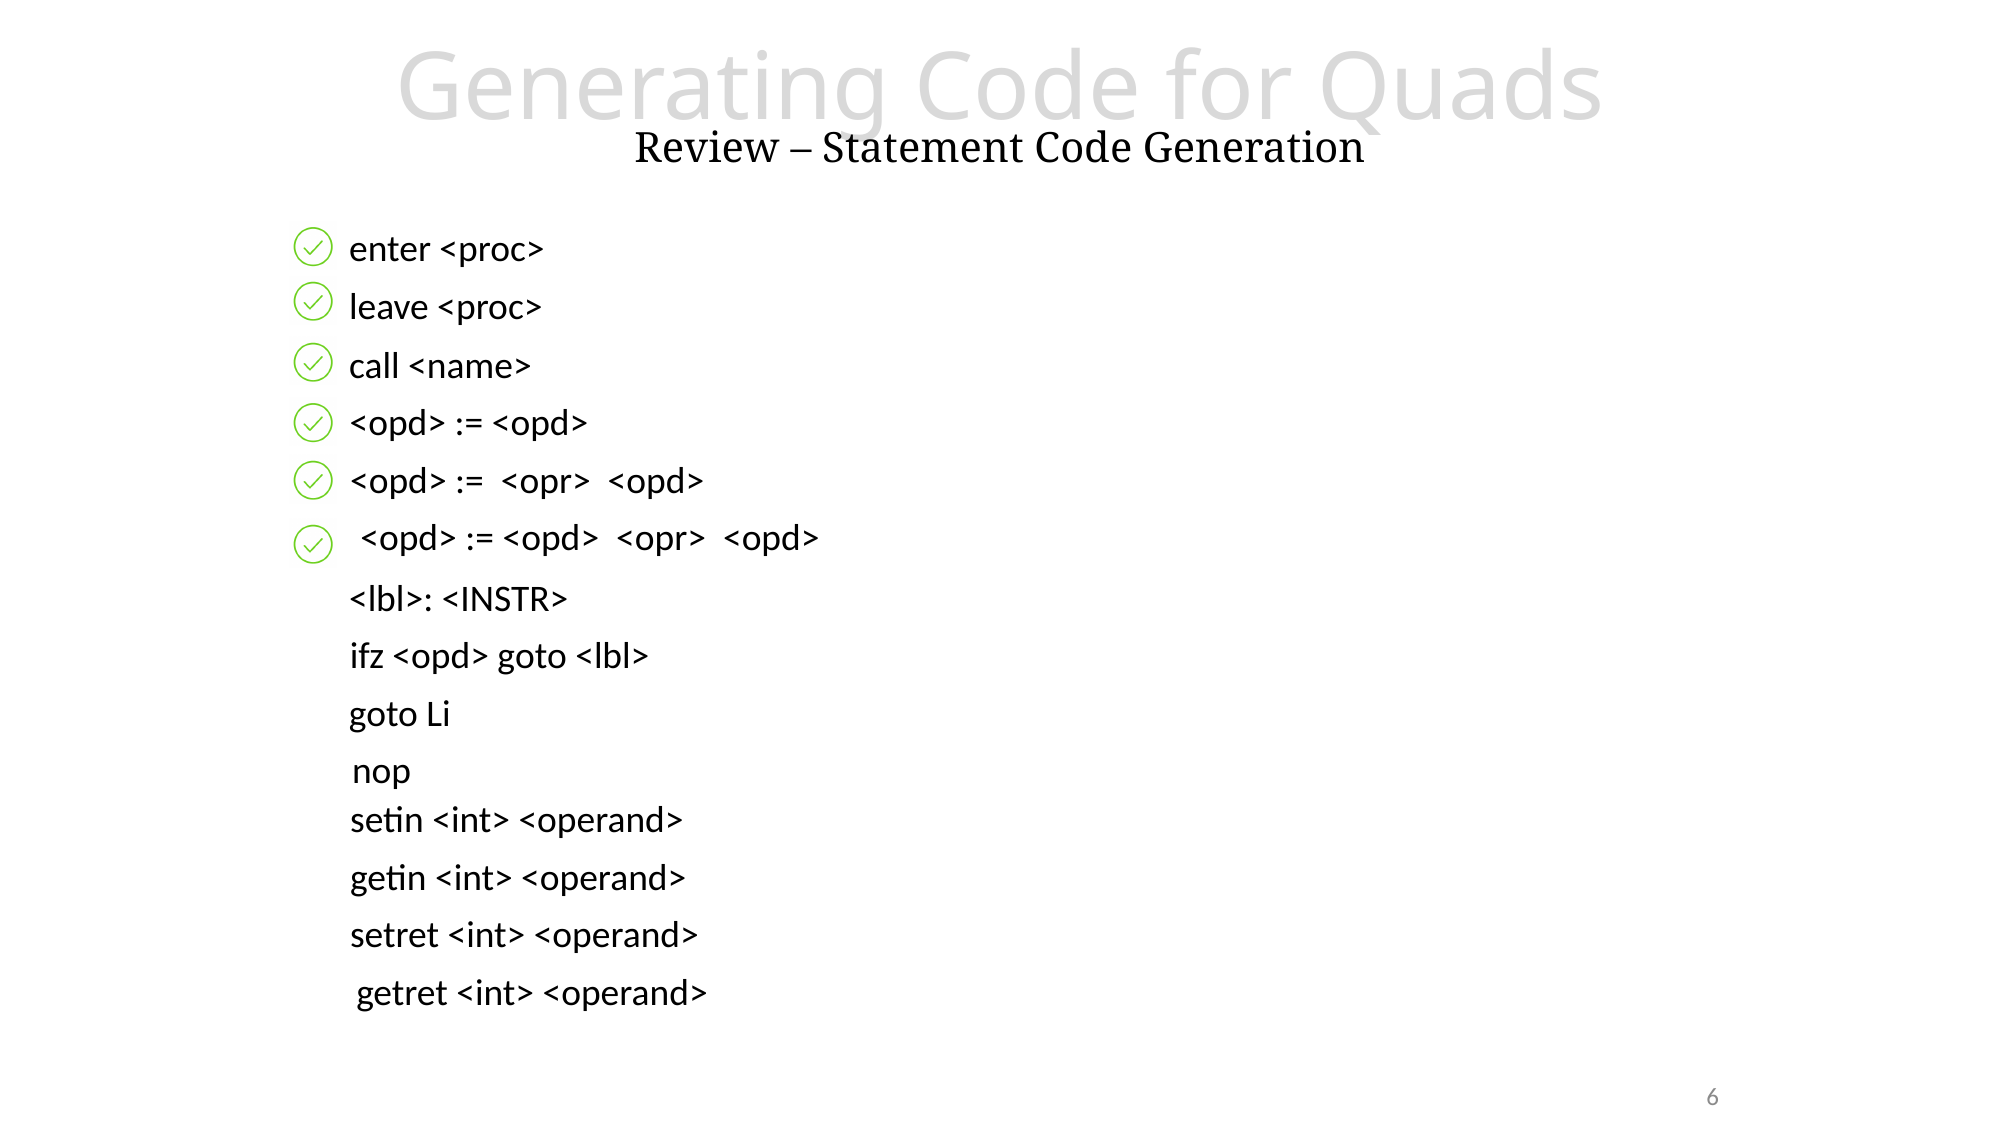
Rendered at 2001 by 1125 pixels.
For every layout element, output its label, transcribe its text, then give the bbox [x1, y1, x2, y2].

text_box call <name> [334, 335, 548, 390]
picture [289, 221, 337, 270]
picture [289, 276, 337, 325]
text_box enter <proc> [334, 216, 560, 277]
text_box getin <int> <operand> [335, 845, 711, 906]
text_box ifz <opd> goto <lbl> [335, 624, 665, 684]
text_box leave <proc> [334, 274, 558, 335]
text_box setret <int> <operand> [335, 902, 715, 963]
picture [289, 336, 337, 385]
text_box setin <int> <operand> [335, 787, 708, 845]
text_box nop [337, 739, 427, 799]
title Generating Code for Quads Review – Statement Code Generation [249, 4, 1750, 222]
text_box <lbl>: <INSTR> [334, 566, 584, 627]
picture [289, 454, 337, 504]
text_box <opd> := <opr> <opd> [335, 448, 720, 508]
text_box getret <int> <operand> [341, 960, 724, 1021]
text_box goto Li [333, 681, 466, 742]
slide_number 6 [1396, 1065, 1734, 1125]
picture [289, 397, 337, 446]
picture [289, 518, 337, 568]
text_box <opd> := <opd> <opr> <opd> [345, 505, 836, 566]
text_box <opd> := <opd> [334, 390, 604, 451]
